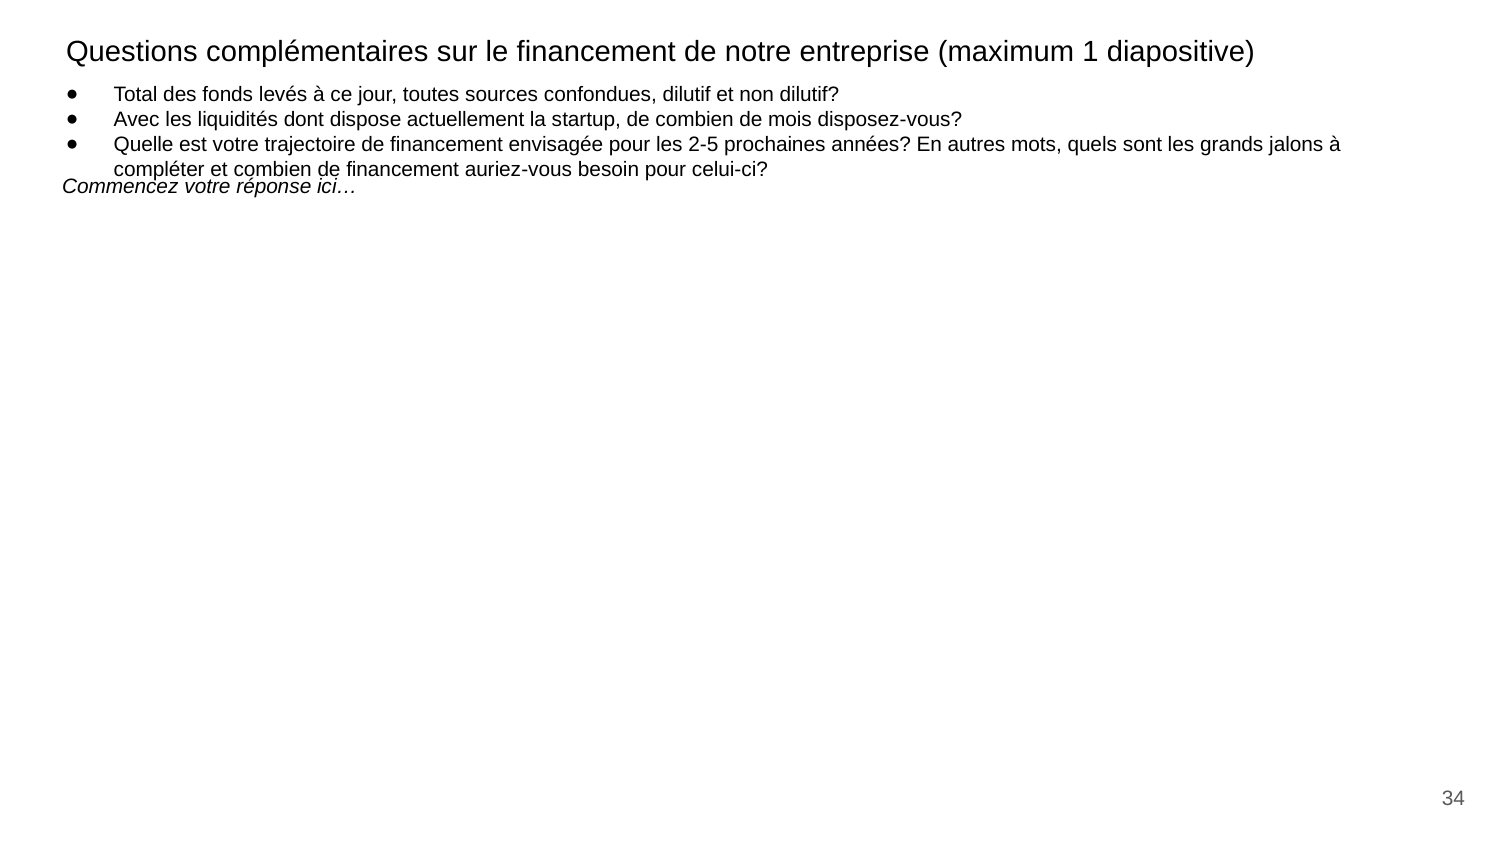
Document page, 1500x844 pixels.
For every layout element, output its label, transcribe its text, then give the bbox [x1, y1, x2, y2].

title Total des fonds levés à ce jour, toutes sources confondues, dilutif et non dilutif? Avec les liquidités dont dispose actuellement la startup, de combien de mois disposez-vous? Quelle est votre trajectoire de financement envisagée pour les 2-5 prochaines années? En autres mots, quels sont les grands jalons à compléter et combien de financement auriez-vous besoin pour celui-ci? [23, 65, 1422, 193]
text_box Questions complémentaires sur le financement de notre entreprise (maximum 1 diapositive) [51, 17, 1430, 85]
text_box Commencez votre réponse ici… [47, 158, 1453, 778]
slide_number 34 [1389, 764, 1480, 830]
